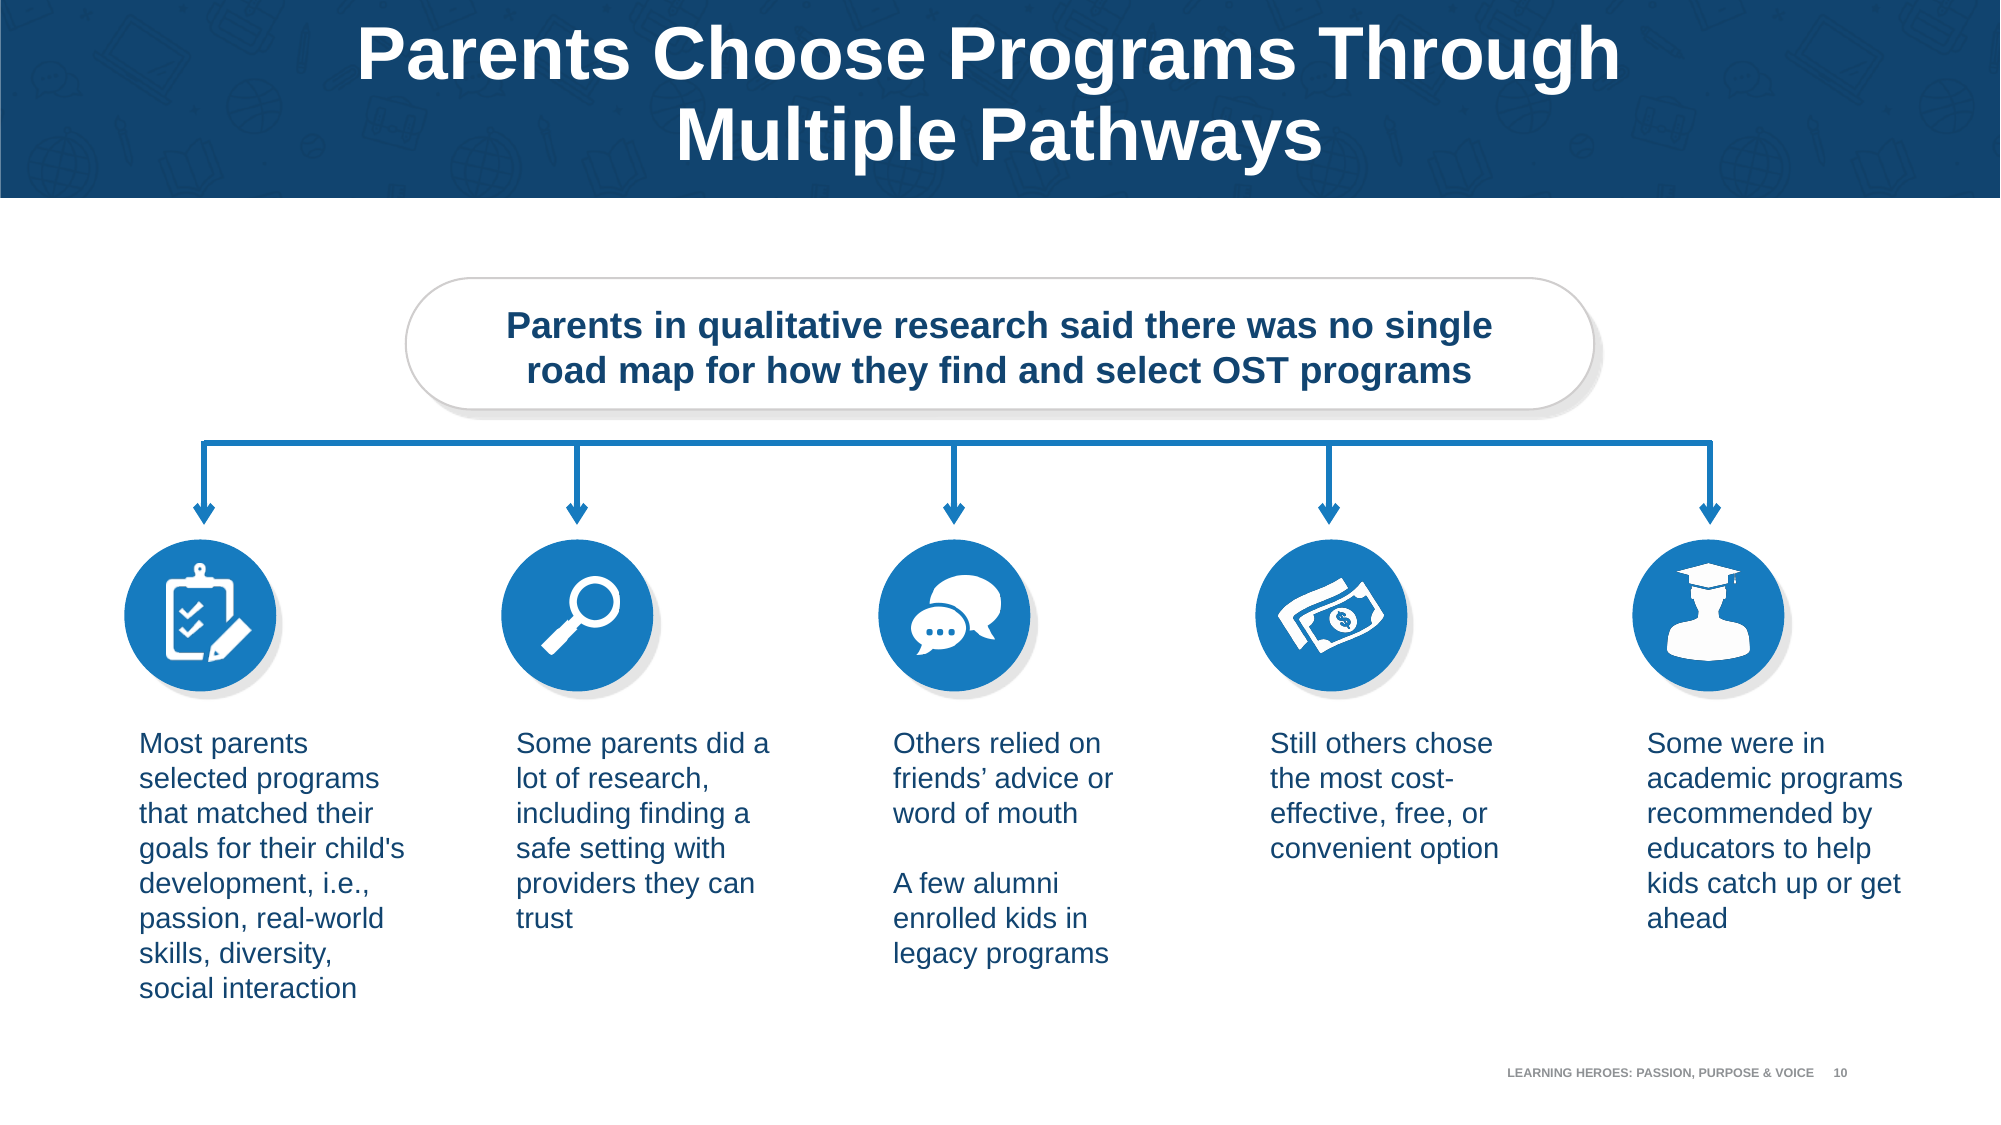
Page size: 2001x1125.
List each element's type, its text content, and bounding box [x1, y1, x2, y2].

picture [1667, 563, 1750, 661]
text_box Parents in qualitative research said there was no single road map for how they find and select OST programs [467, 293, 1533, 398]
picture [166, 563, 253, 662]
text_box Others relied on friends’ advice or word of mouth A few alumni enrolled kids in legacy programs [878, 716, 1177, 977]
text_box Most parents selected programs that matched their goals for their child's development, i.e., passion, real-world skills, diversity, social interaction [124, 716, 423, 1012]
text_box Still others chose the most cost-effective, free, or convenient option [1255, 716, 1554, 872]
text_box [1631, 538, 1786, 693]
text_box [123, 538, 278, 693]
slide_number 10 [1830, 1042, 1863, 1103]
picture [1278, 578, 1384, 653]
text_box Some parents did a lot of research, including finding a safe setting with providers they can trust [501, 716, 800, 942]
text_box [404, 277, 1596, 411]
text_box [877, 538, 1032, 693]
title Parents Choose Programs Through Multiple Pathways [0, 0, 2000, 198]
picture [911, 575, 1001, 655]
text_box [1254, 538, 1409, 693]
footer LEARNING HEROES: PASSION, PURPOSE & VOICE [1154, 1042, 1830, 1103]
text_box [500, 538, 655, 693]
text_box Some were in academic programs recommended by educators to help kids catch up or get ahead [1632, 716, 1931, 942]
picture [540, 576, 620, 655]
